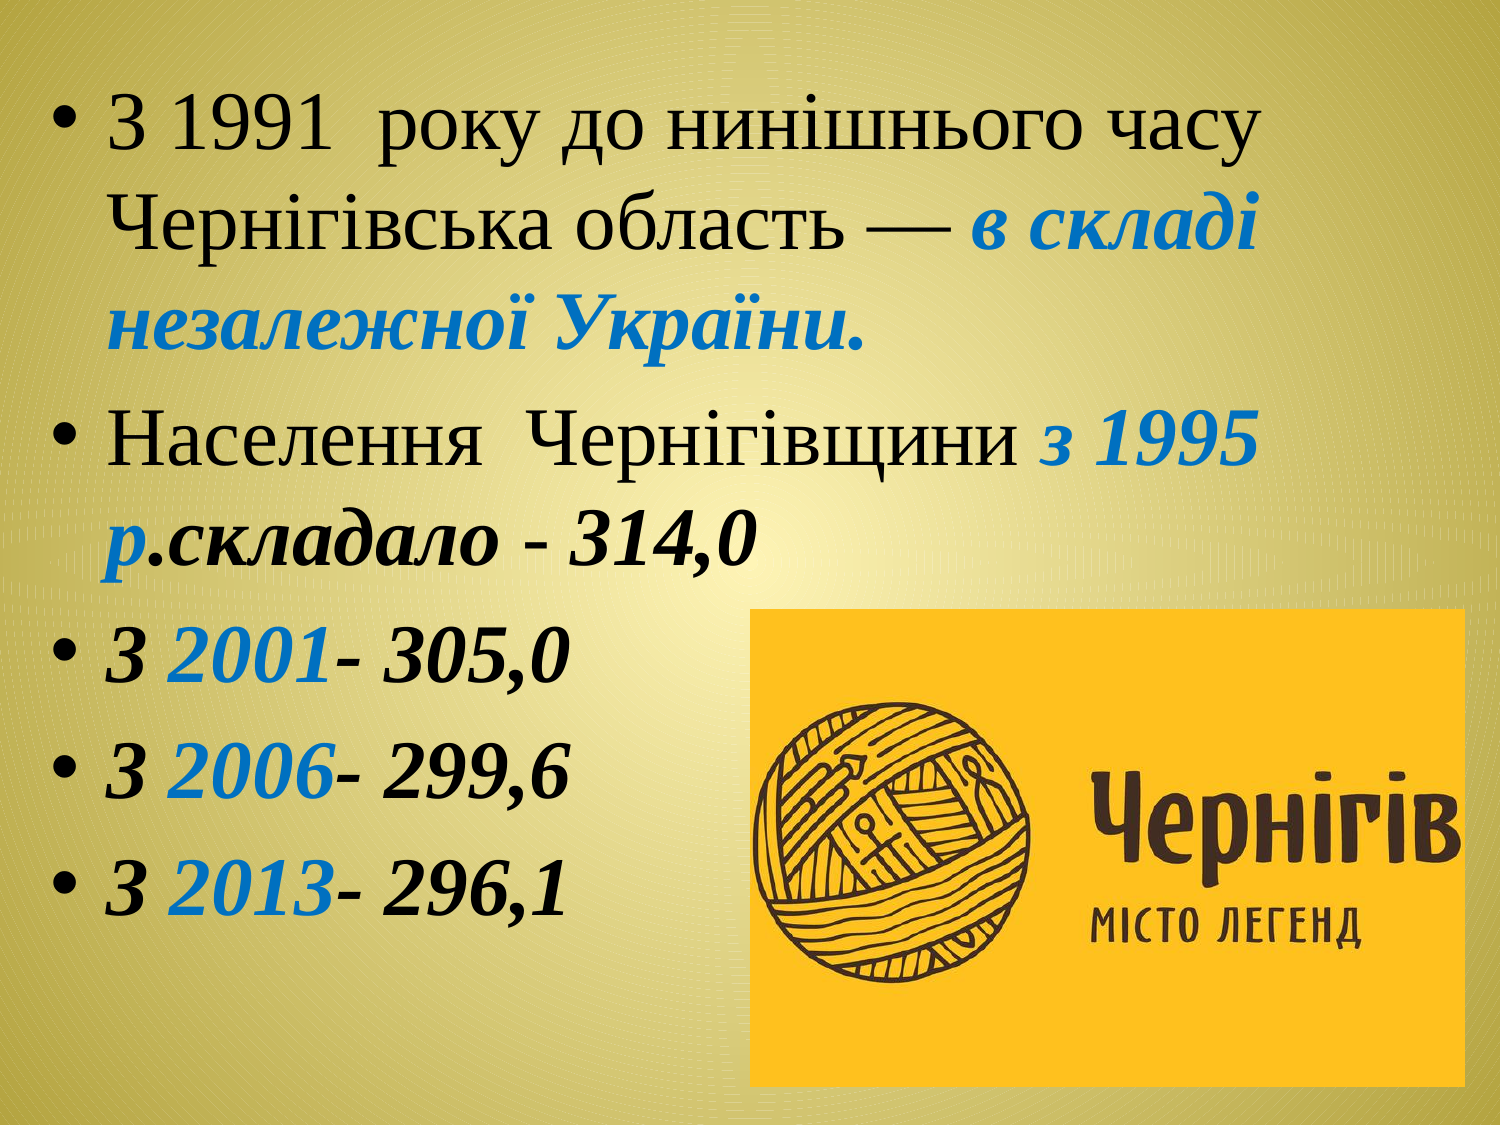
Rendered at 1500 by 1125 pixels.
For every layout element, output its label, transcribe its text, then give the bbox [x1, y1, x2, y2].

list З 1991 року до нинішнього часу Чернігівська область — в складі незалежної України. Населення Чернігівщини з 1995 р.складало - 314,0 3 2001- 305,0 3 2006- 299,6 З 2013- 296,1 [35, 58, 1430, 1020]
picture [749, 609, 1466, 1087]
